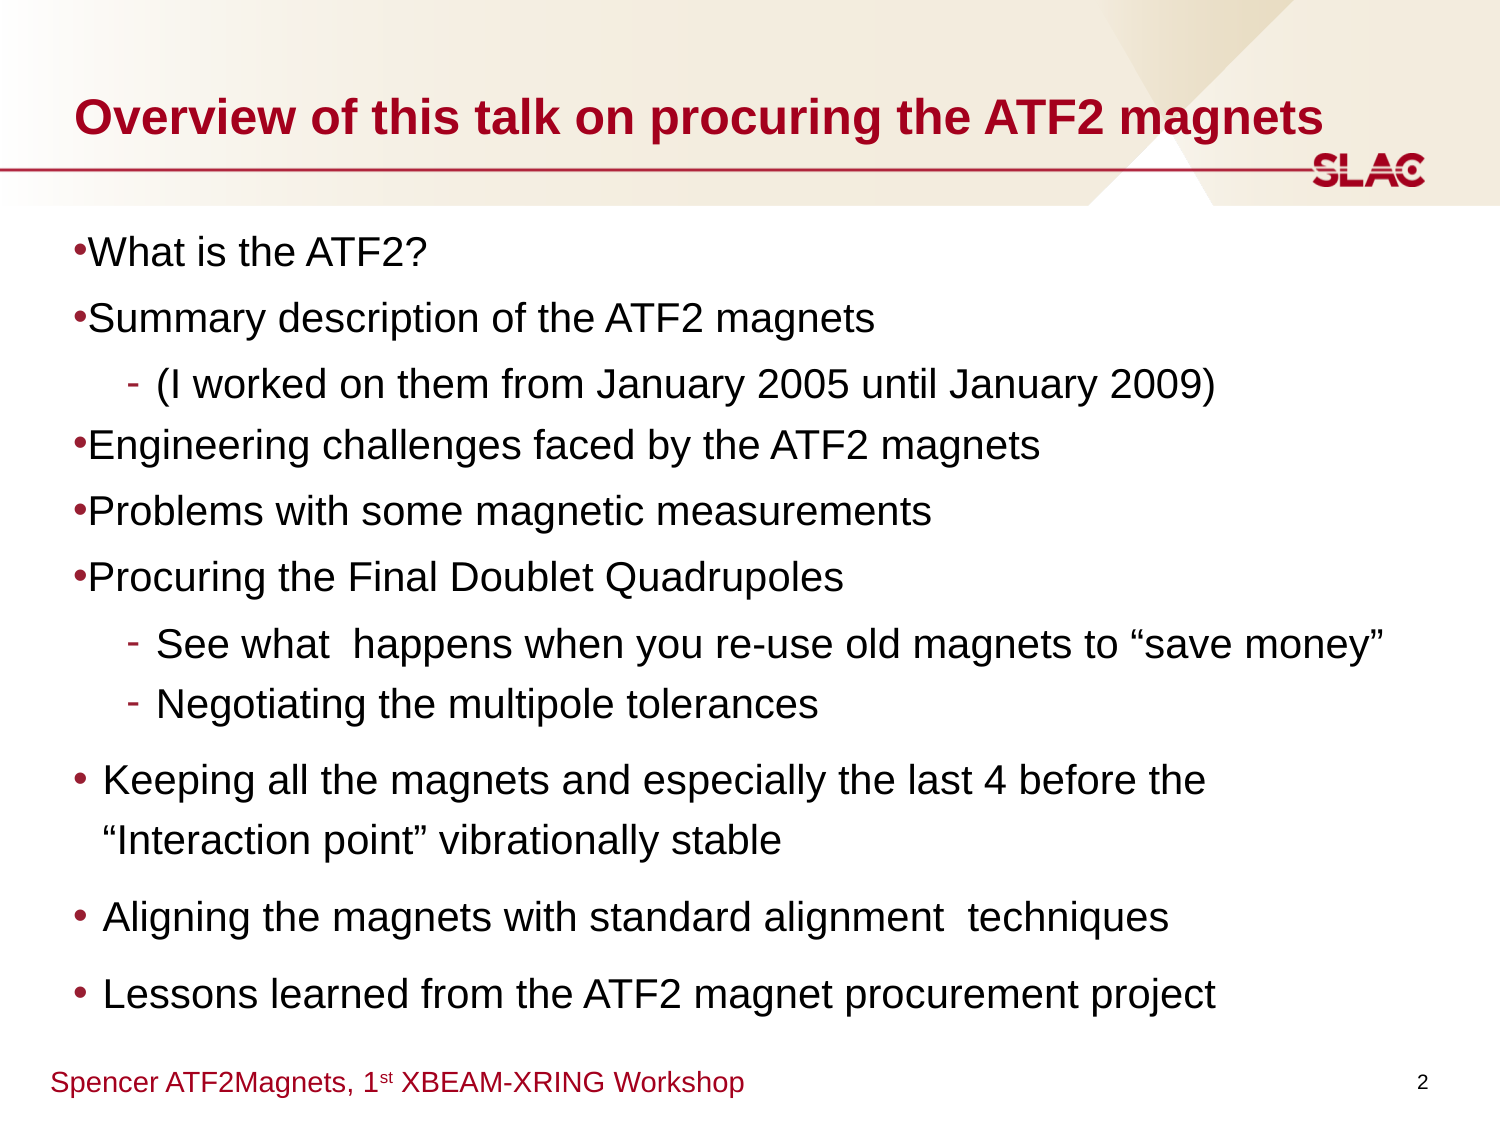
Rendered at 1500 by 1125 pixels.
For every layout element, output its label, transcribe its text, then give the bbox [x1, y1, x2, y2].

list What is the ATF2? Summary description of the ATF2 magnets (I worked on them from January 2005 until January 2009) Engineering challenges faced by the ATF2 magnets Problems with some magnetic measurements Procuring the Final Doublet Quadrupoles See what happens when you re-use old magnets to “save money” Negotiating the multipole tolerances Keeping all the magnets and especially the last 4 before the “Interaction point” vibrationally stable Aligning the magnets with standard alignment techniques Lessons learned from the ATF2 magnet procurement project [73, 214, 1404, 1037]
slide_number 2 [1405, 1036, 1458, 1125]
picture [0, 0, 1500, 206]
title Overview of this talk on procuring the ATF2 magnets [74, 21, 1404, 145]
